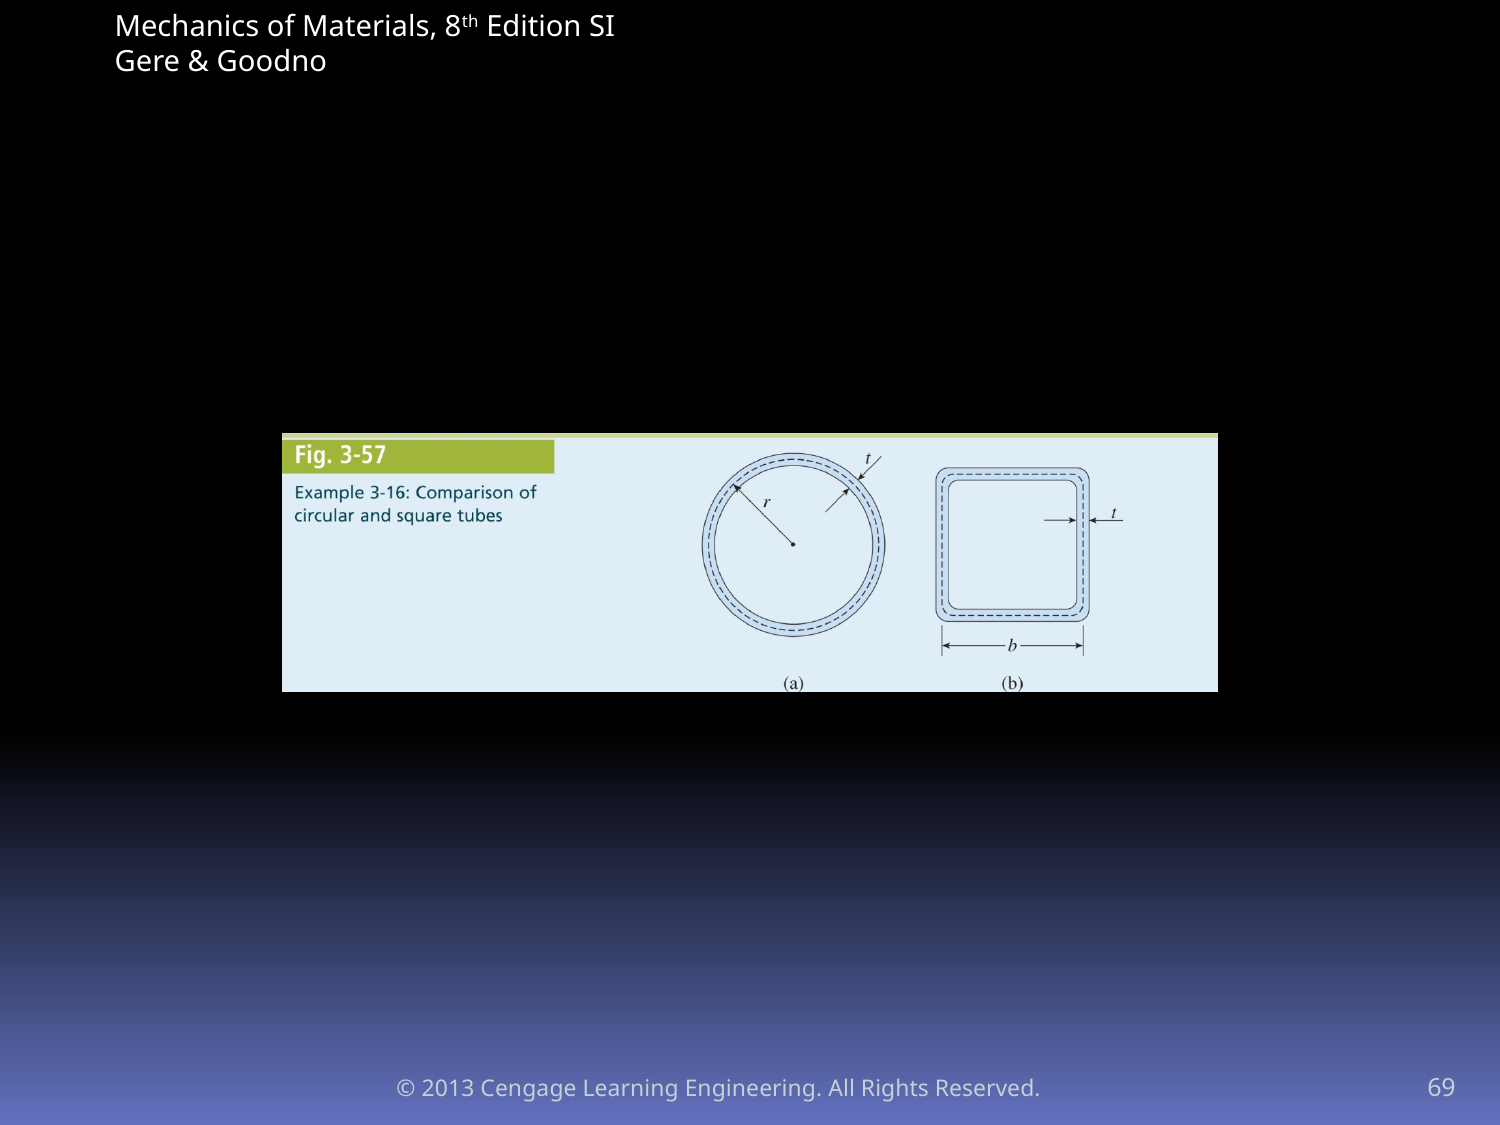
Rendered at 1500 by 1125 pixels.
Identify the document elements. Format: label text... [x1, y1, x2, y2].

slide_number 69 [1412, 1052, 1488, 1113]
footer © 2013 Cengage Learning Engineering. All Rights Reserved. [150, 1052, 1063, 1113]
picture [281, 432, 1219, 692]
text_box Mechanics of Materials, 8th Edition SI Gere & Goodno [99, 0, 1450, 85]
